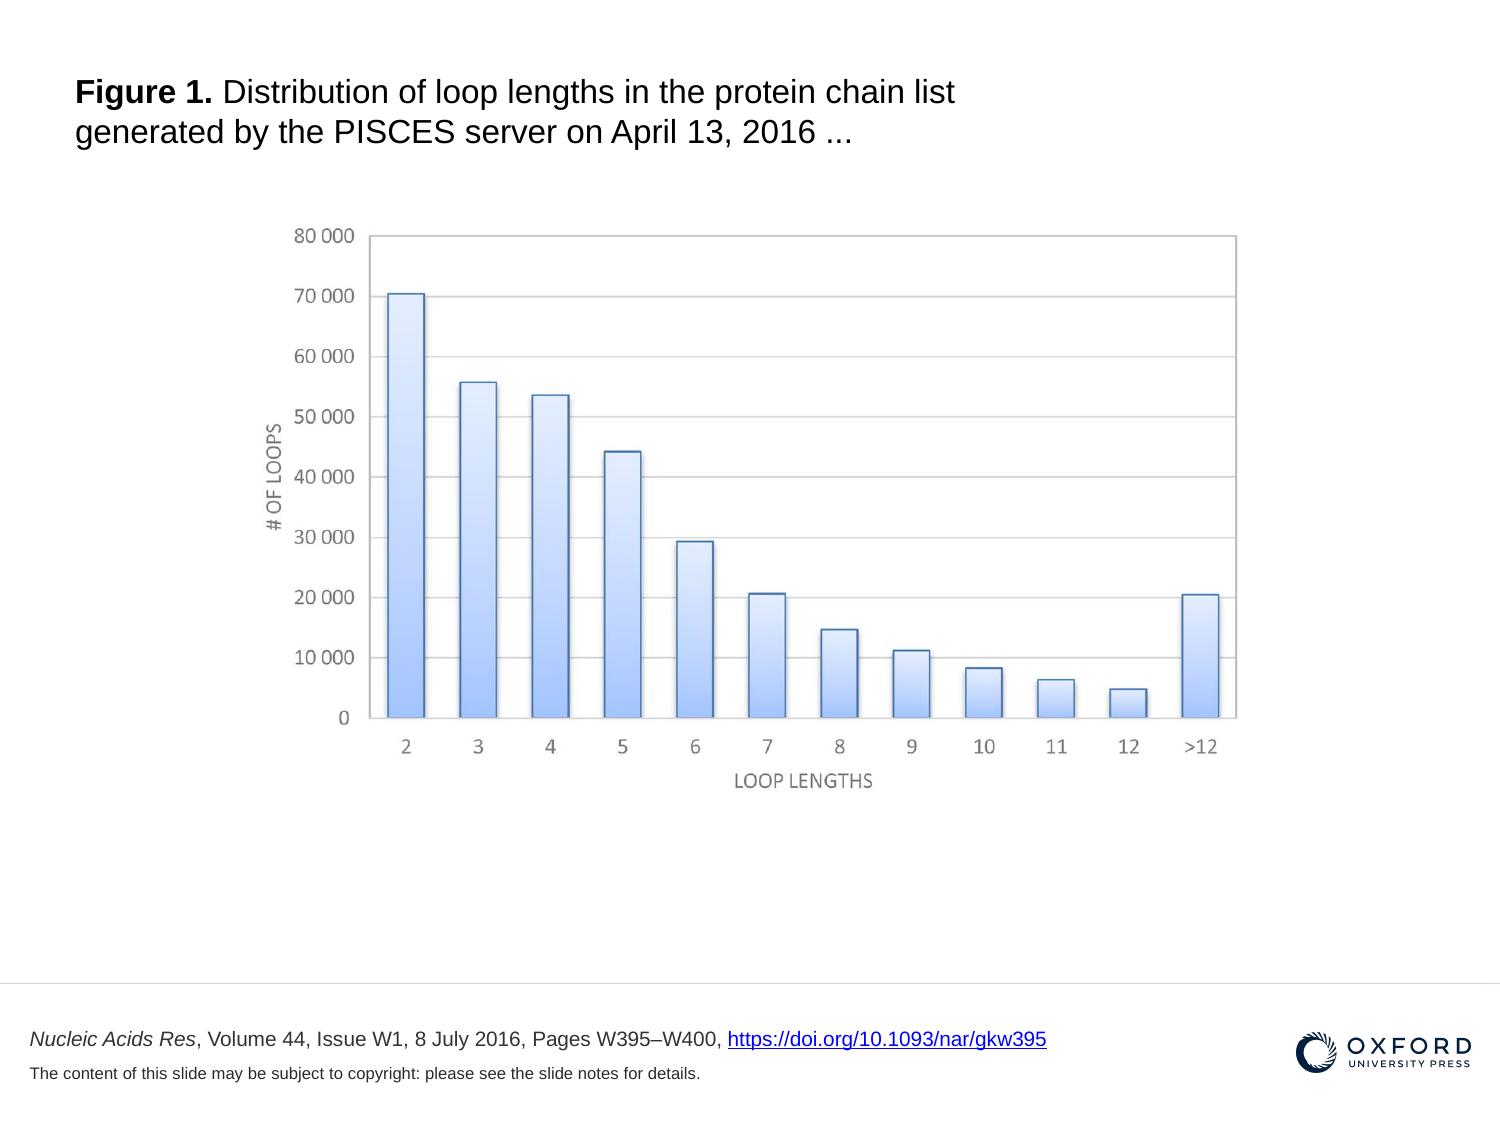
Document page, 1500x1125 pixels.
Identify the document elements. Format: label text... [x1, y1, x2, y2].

picture [262, 224, 1238, 792]
title Figure 1. Distribution of loop lengths in the protein chain list generated by the PISCES server on April 13, 2016 ... [75, 69, 1078, 171]
picture [1296, 1032, 1471, 1073]
footer Nucleic Acids Res, Volume 44, Issue W1, 8 July 2016, Pages W395–W400, https://doi.org/10.1093/nar/gkw395 The content of this slide may be subject to copyright: please see the slide notes for details. [0, 983, 1260, 1125]
